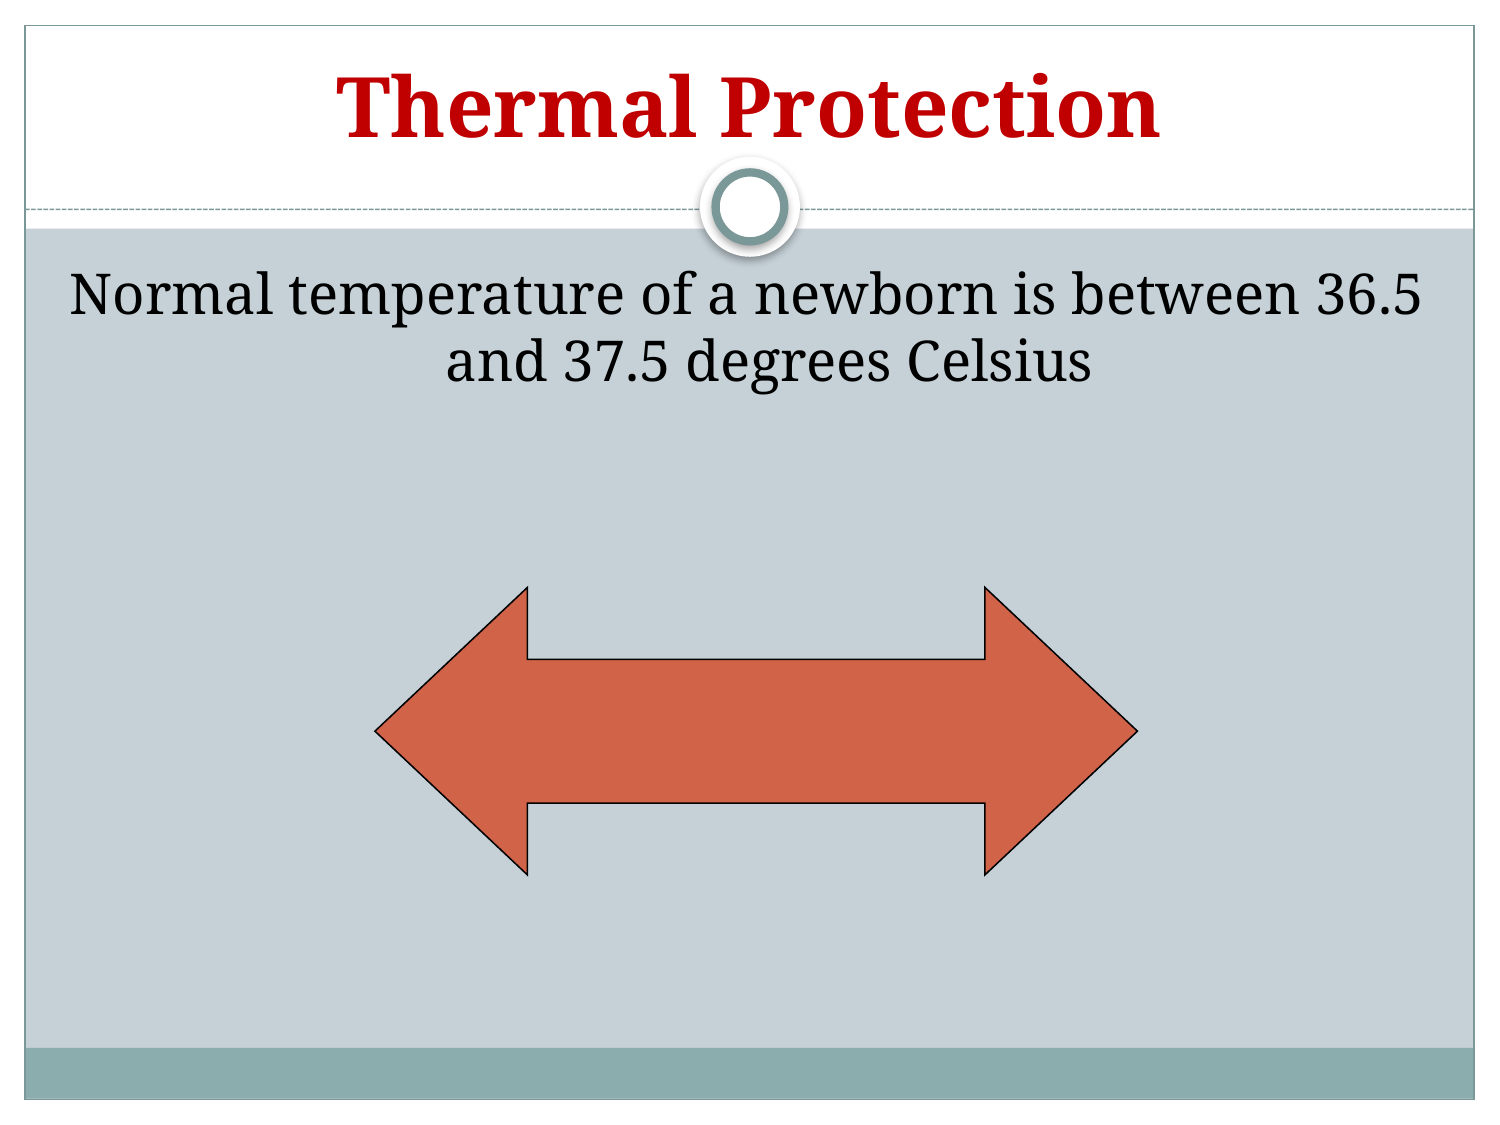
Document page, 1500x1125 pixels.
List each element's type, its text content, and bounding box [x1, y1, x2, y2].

list Normal temperature of a newborn is between 36.5 and 37.5 degrees Celsius [49, 250, 1445, 1001]
text_box [374, 587, 1138, 875]
title Thermal Protection [49, 37, 1450, 163]
